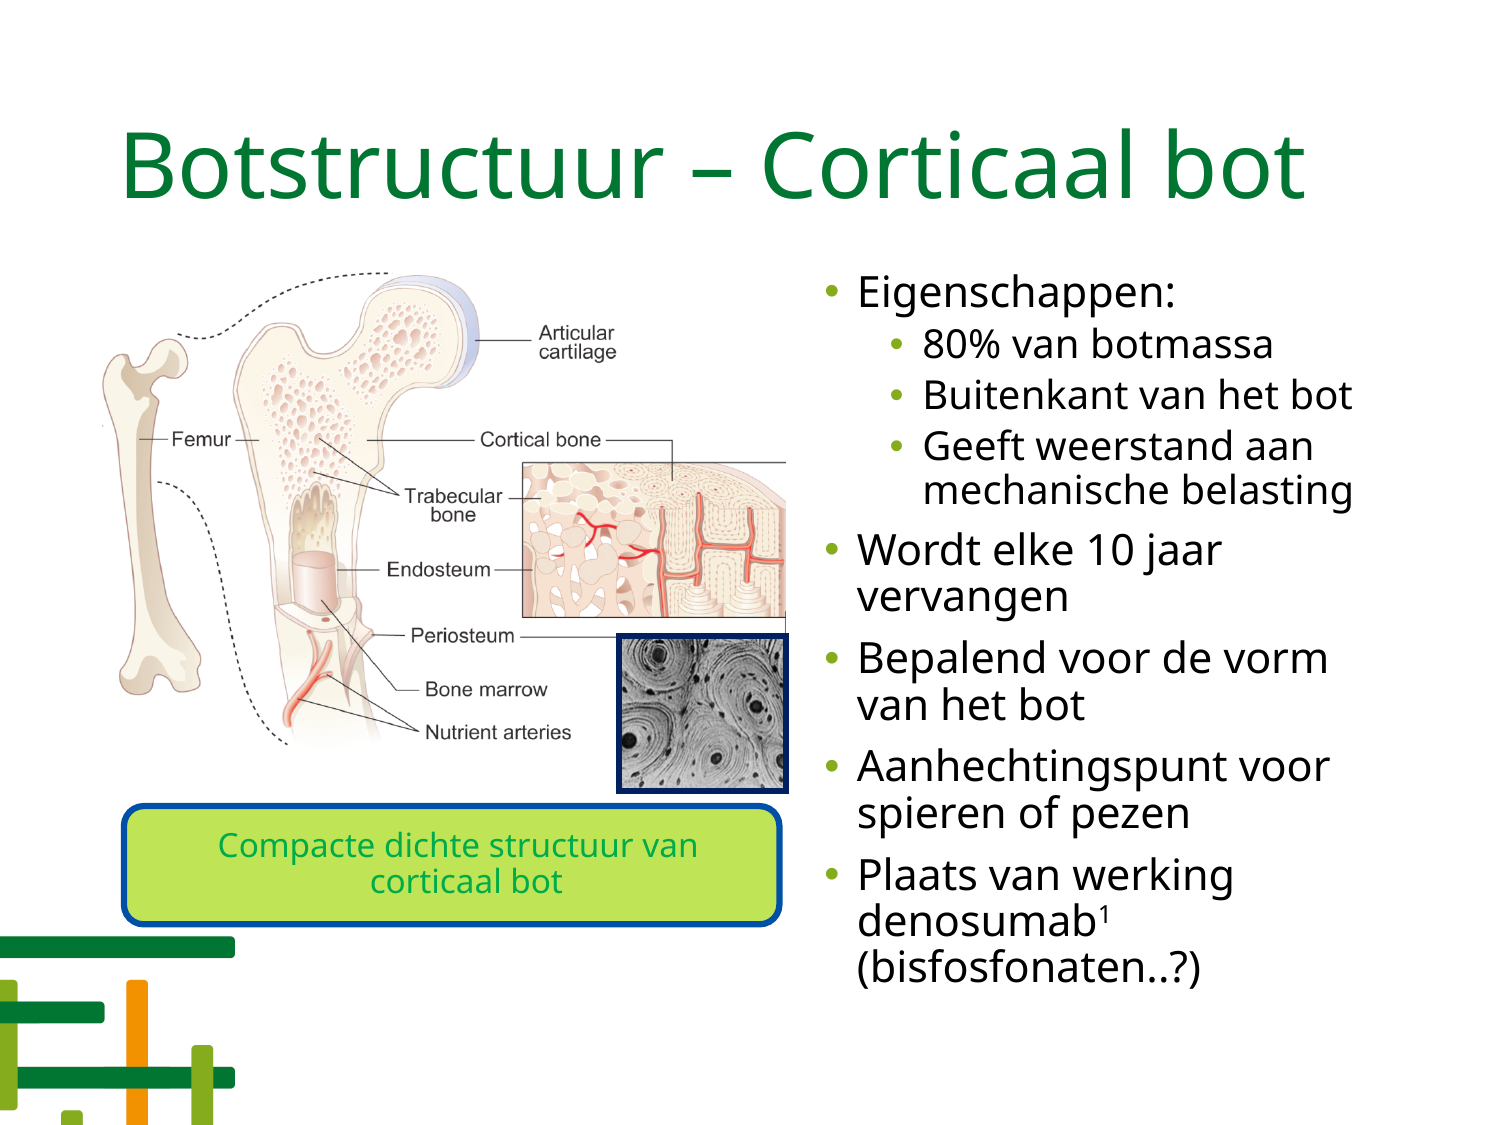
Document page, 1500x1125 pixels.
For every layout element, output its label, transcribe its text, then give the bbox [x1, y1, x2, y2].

title Botstructuur – Corticaal bot [103, 59, 1397, 278]
text_box Eigenschappen: 80% van botmassa Buitenkant van het bot Geeft weerstand aan mechanische belasting Wordt elke 10 jaar vervangen Bepalend voor de vorm van het bot Aanhechtingspunt voor spieren of pezen Plaats van werking denosumab1 (bisfosfonaten..?) [809, 262, 1425, 1005]
picture [0, 0, 1500, 1125]
text_box Compacte dichte structuur van corticaal bot [123, 806, 780, 925]
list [76, 266, 786, 764]
